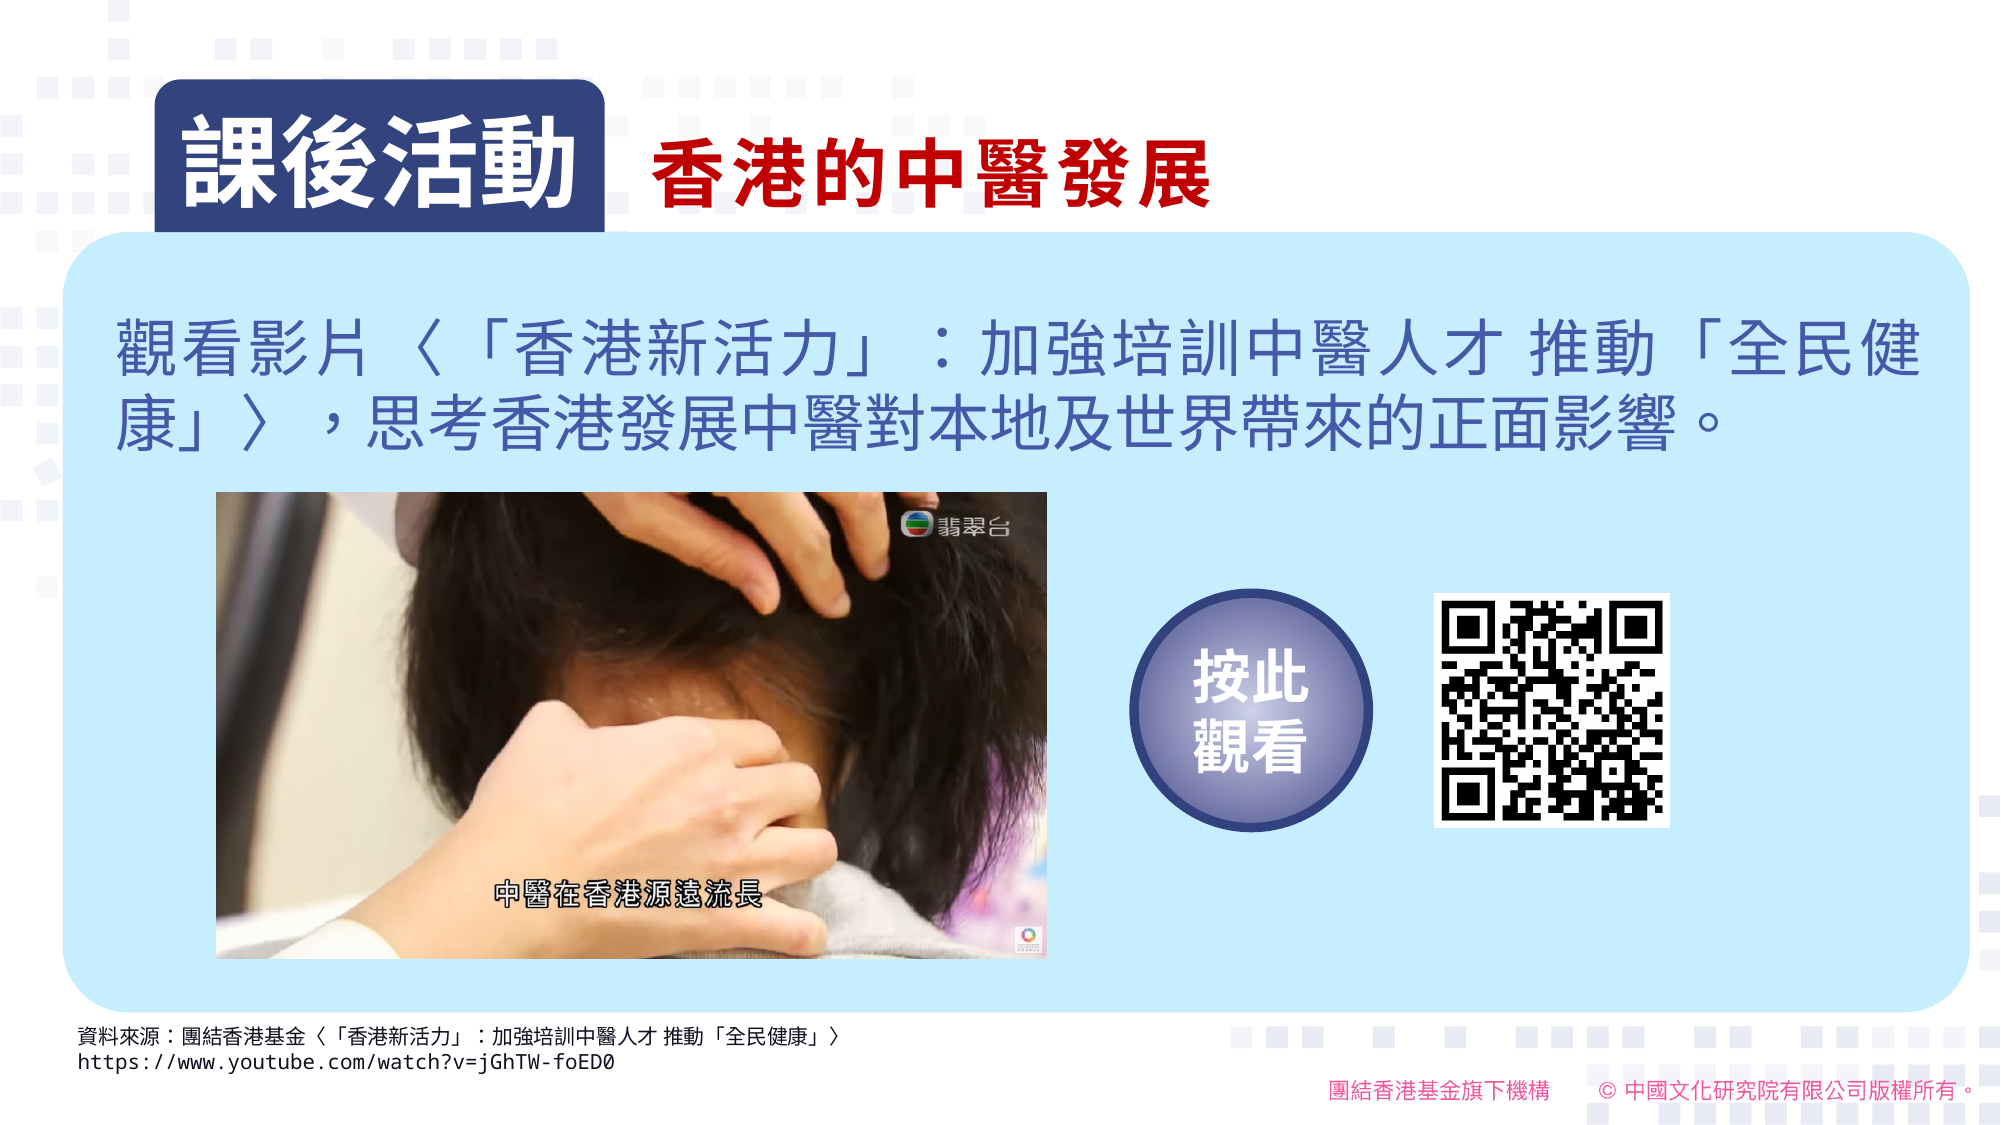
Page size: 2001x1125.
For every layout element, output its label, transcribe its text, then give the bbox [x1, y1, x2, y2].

picture [0, 0, 2001, 1125]
text_box 按此觀看 [1134, 593, 1369, 828]
text_box 觀看影片〈「香港新活力」：加強培訓中醫人才 推動「全民健康」〉，思考香港發展中醫對本地及世界帶來的正面影響。 [100, 301, 1938, 466]
title 香港的中醫發展 [635, 108, 2000, 224]
text_box 資料來源：團結香港基金〈「香港新活力」：加強培訓中醫人才 推動「全民健康」〉 https://www.youtube.com/watch?v=jGhTW-foED0 [62, 1016, 1063, 1081]
text_box [62, 231, 1971, 1013]
text_box 課後活動 [154, 79, 605, 233]
